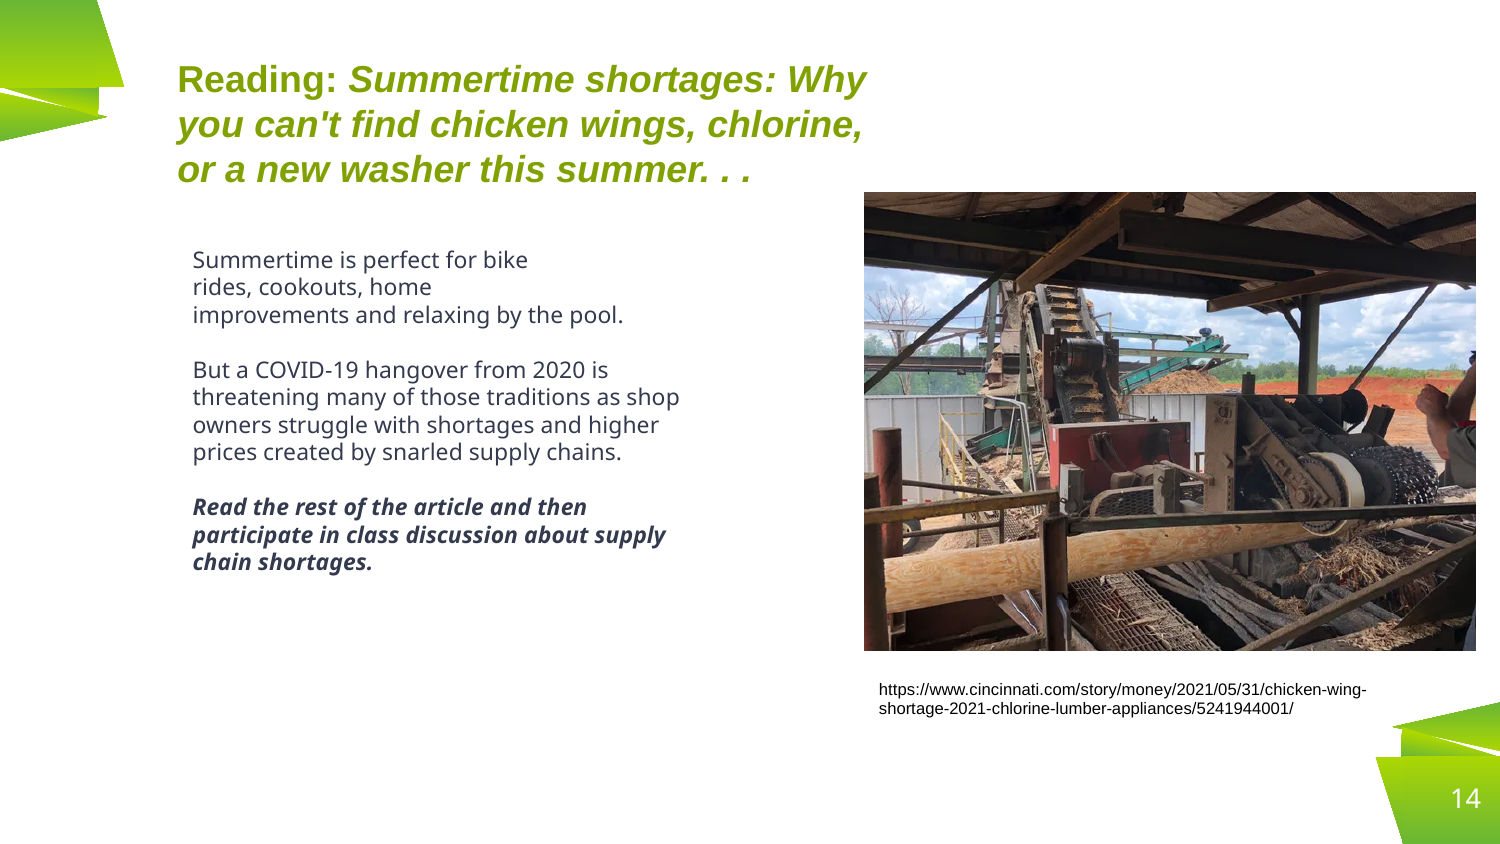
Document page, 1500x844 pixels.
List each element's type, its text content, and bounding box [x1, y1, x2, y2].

text_box Summertime is perfect for bike rides, cookouts, home improvements and relaxing by the pool. But a COVID-19 hangover from 2020 is threatening many of those traditions as shop owners struggle with shortages and higher prices created by snarled supply chains. Read the rest of the article and then participate in class discussion about supply chain shortages. [177, 238, 709, 583]
text_box Reading: Summertime shortages: Why you can't find chicken wings, chlorine, or a new washer this summer. . . [162, 47, 913, 198]
text_box https://www.cincinnati.com/story/money/2021/05/31/chicken-wing-shortage-2021-chlorine-lumber-appliances/5241944001/ [864, 670, 1420, 726]
slide_number 14 [1401, 756, 1482, 844]
picture [863, 192, 1476, 652]
